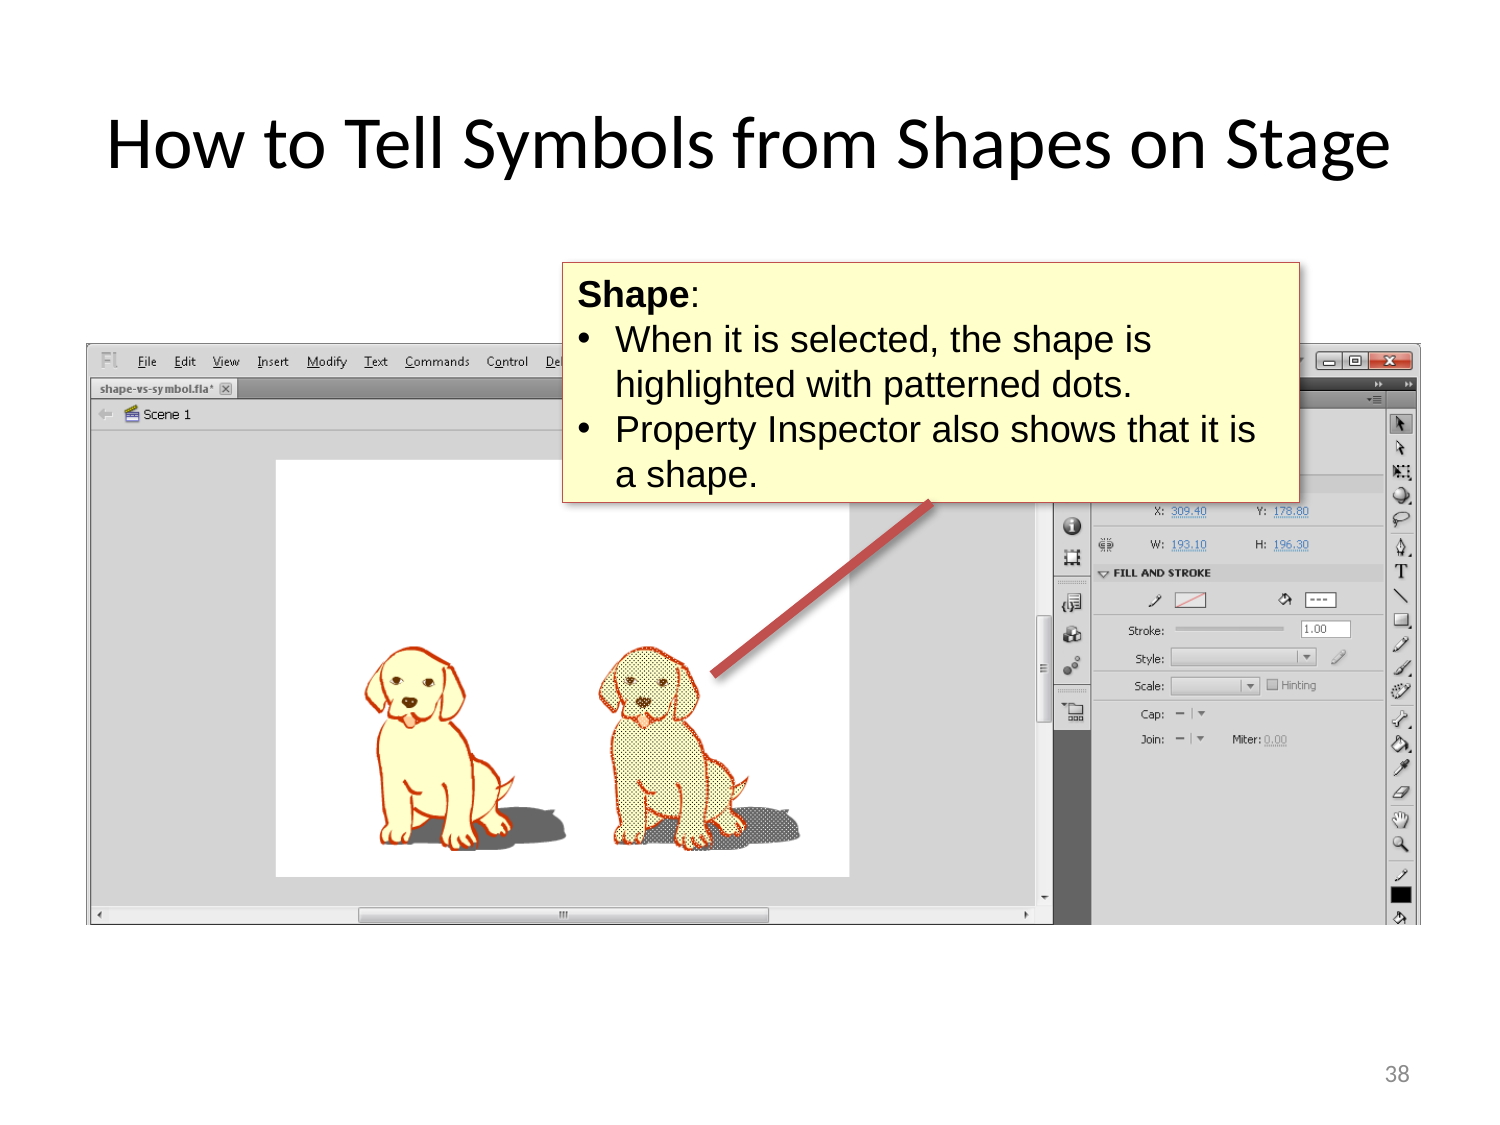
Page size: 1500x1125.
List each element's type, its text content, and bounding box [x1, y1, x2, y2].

title How to Tell Symbols from Shapes on Stage [74, 44, 1426, 233]
picture [86, 343, 1421, 925]
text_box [712, 504, 932, 676]
text_box Shape: When it is selected, the shape is highlighted with patterned dots. Property Inspector also shows that it is a shape. [562, 262, 1300, 341]
slide_number 38 [1074, 1042, 1425, 1103]
